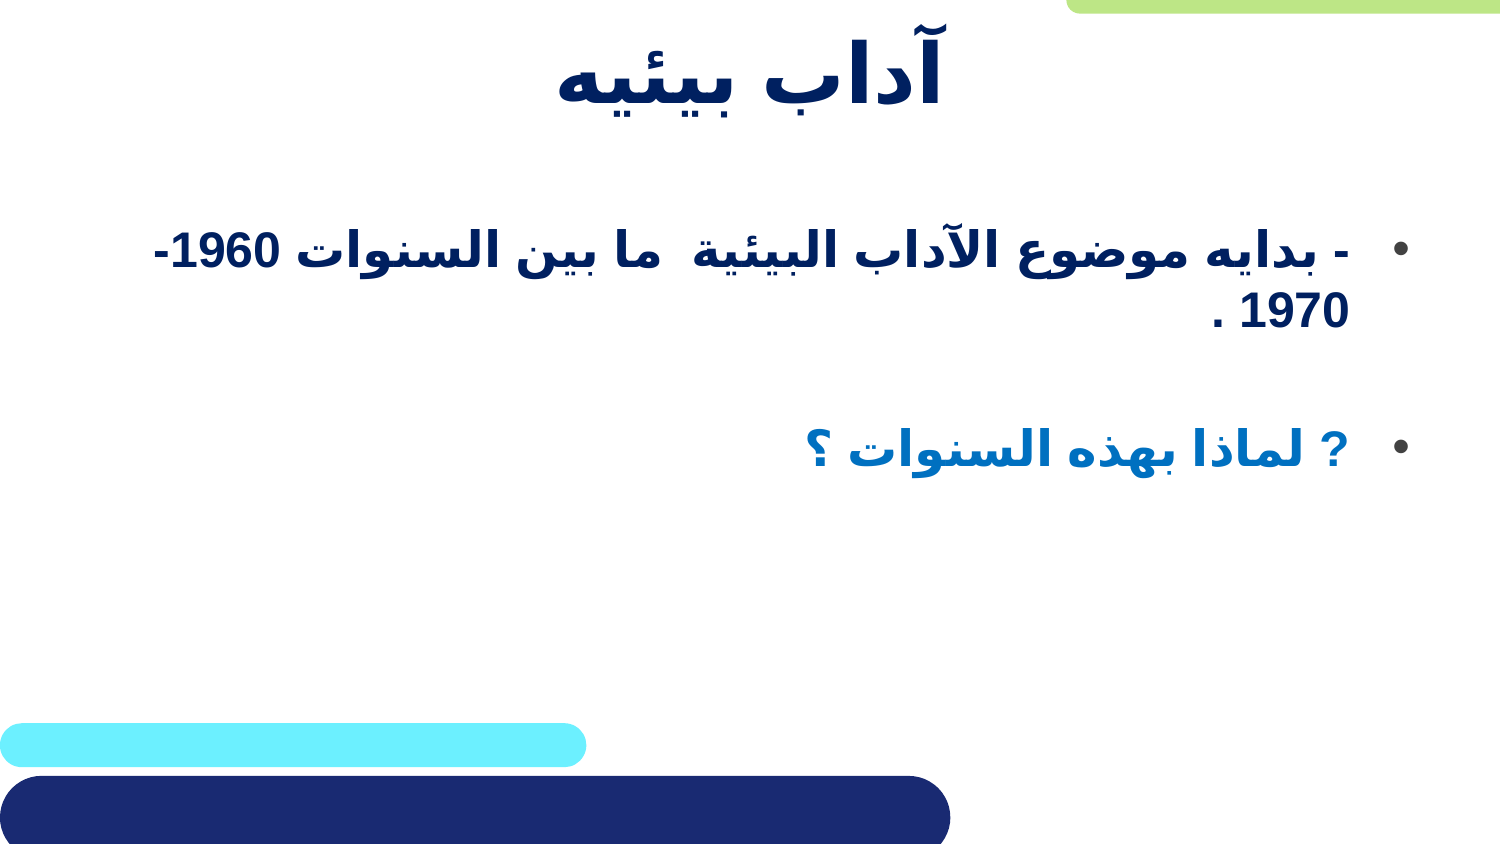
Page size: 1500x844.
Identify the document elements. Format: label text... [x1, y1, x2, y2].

list - بدايه موضوع الآداب البيئية ما بين السنوات 1960-1970 . ? لماذا بهذه السنوات ؟ [63, 212, 1437, 724]
title آداب بيئيه [61, 24, 1439, 117]
